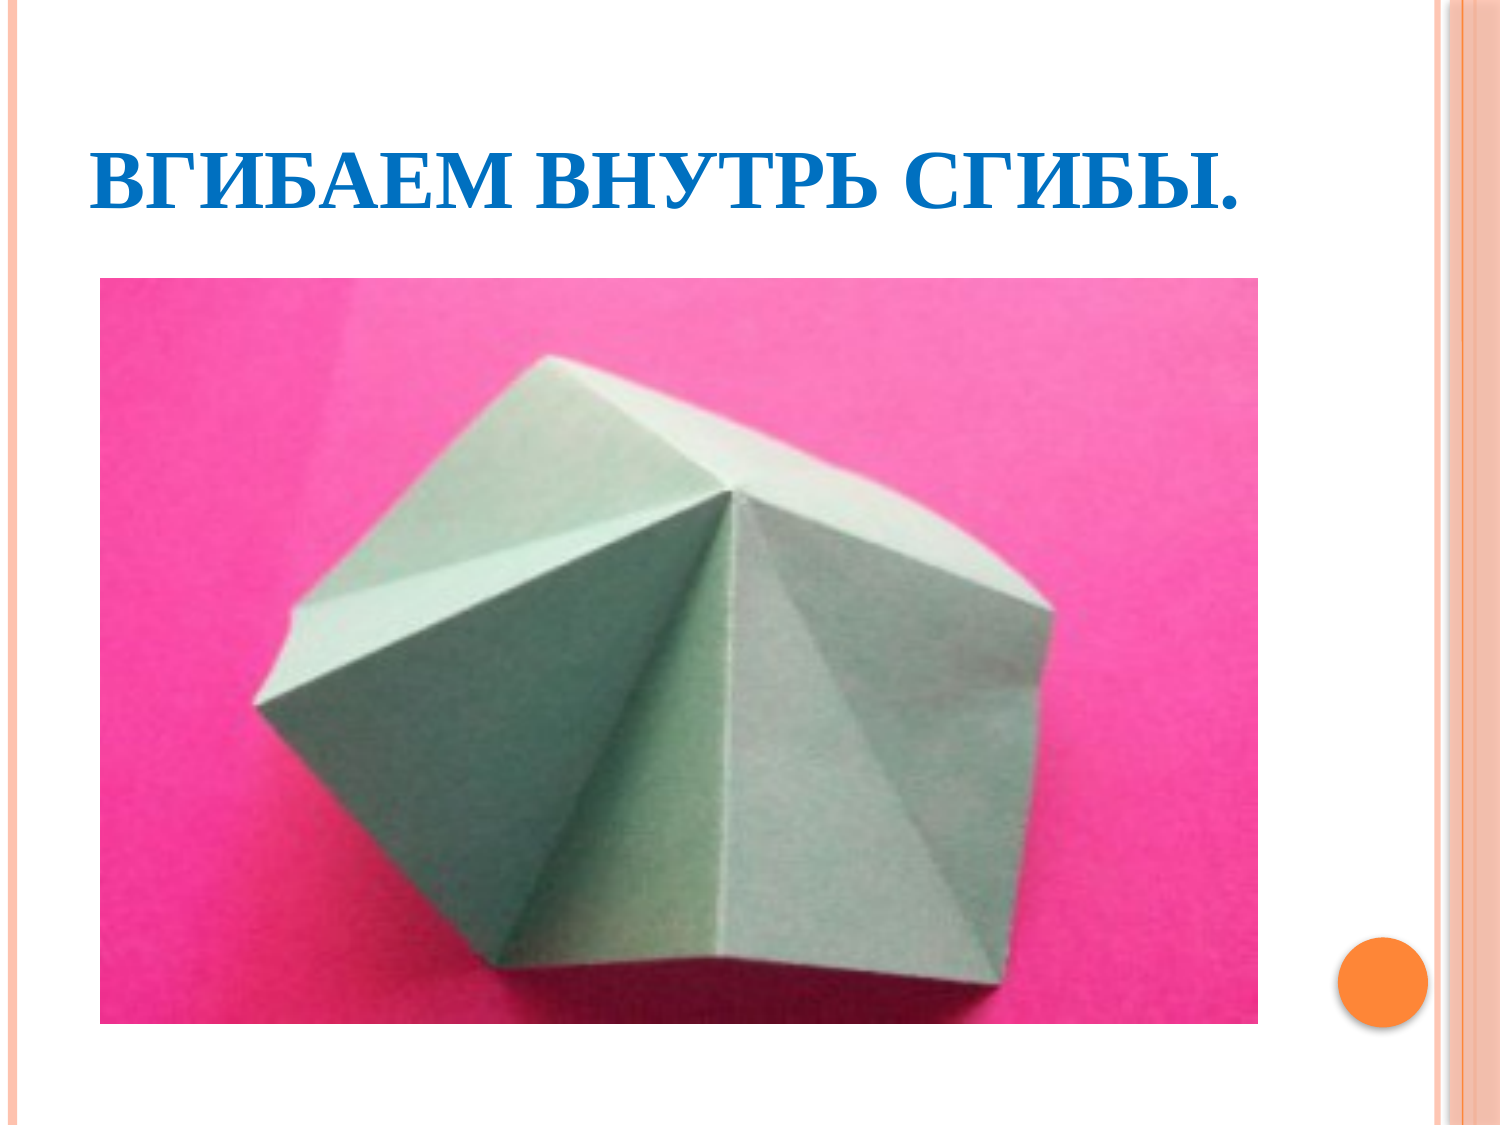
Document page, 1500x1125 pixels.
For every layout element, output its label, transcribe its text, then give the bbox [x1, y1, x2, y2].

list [99, 278, 1259, 1024]
title вгибаем внутрь сгибы. [75, 45, 1300, 233]
